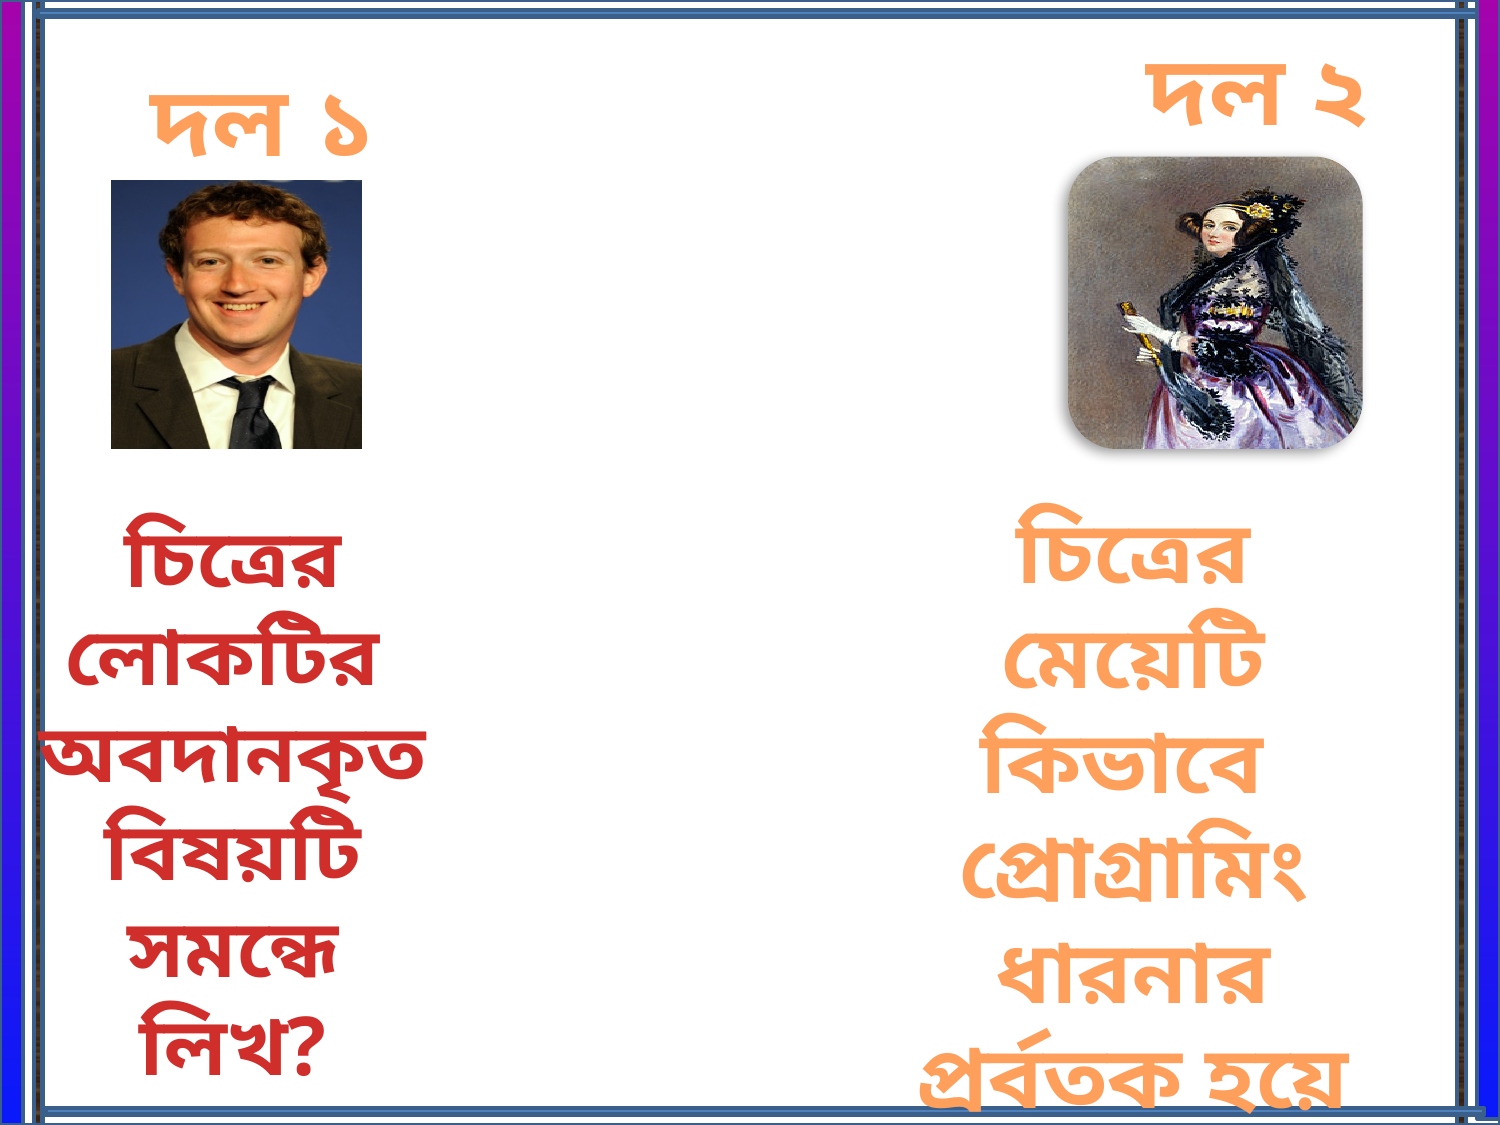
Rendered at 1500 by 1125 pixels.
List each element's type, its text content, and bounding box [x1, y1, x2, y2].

picture [36, 1099, 40, 1123]
text_box চিত্রের লোকটির অবদানকৃত বিষয়টি সমন্ধে লিখ? [22, 499, 444, 1099]
picture [1067, 156, 1363, 450]
text_box দল ১ [137, 52, 414, 183]
picture [1459, 19, 1464, 1106]
text_box চিত্রের মেয়েটি কিভাবে প্রোগ্রামিং ধারনার প্রর্বতক হয়ে উঠে [903, 489, 1363, 1125]
text_box দল ২ [1133, 20, 1385, 152]
picture [36, 19, 40, 499]
picture [111, 180, 362, 450]
